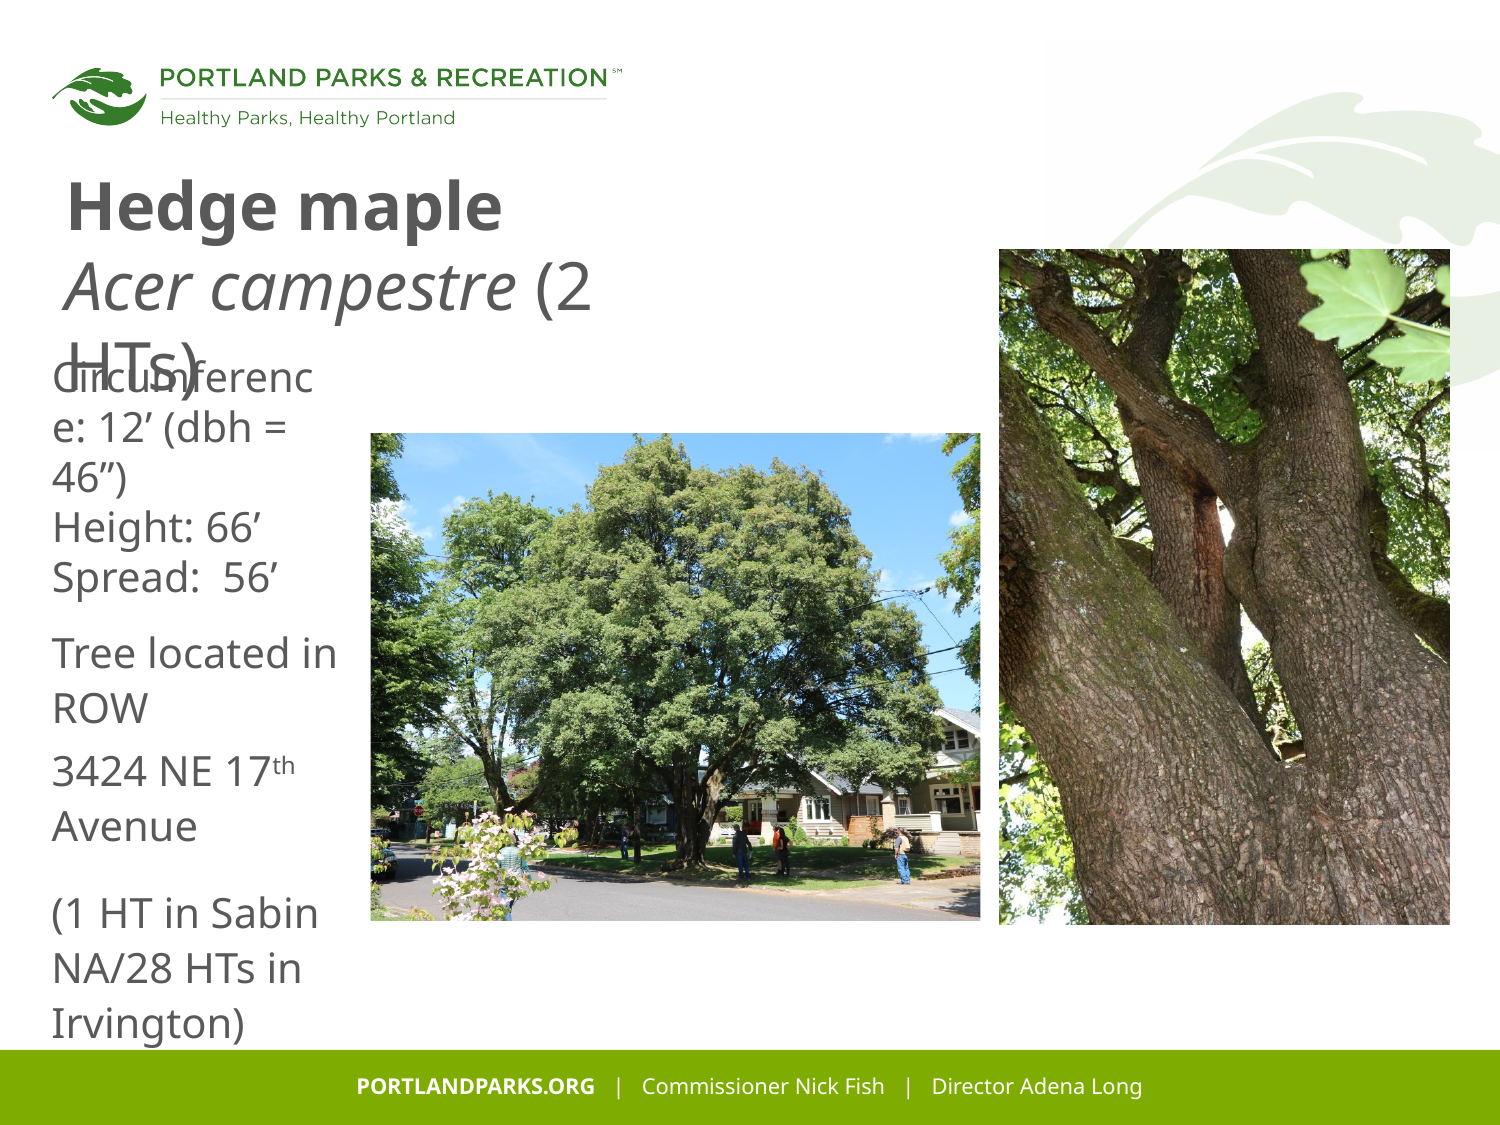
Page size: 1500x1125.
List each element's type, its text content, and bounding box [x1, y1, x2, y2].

picture [37, 37, 637, 158]
picture [370, 432, 981, 921]
text_box Circumference: 12’ (dbh = 46”) Height: 66’ Spread: 56’ [37, 343, 351, 609]
title Hedge maple Acer campestre (2 HTs) [50, 156, 711, 344]
text_box (1 HT in Sabin NA/28 HTs in Irvington) [36, 875, 370, 1000]
picture [999, 39, 1500, 926]
list Tree located in ROW 3424 NE 17th Avenue [36, 614, 360, 740]
